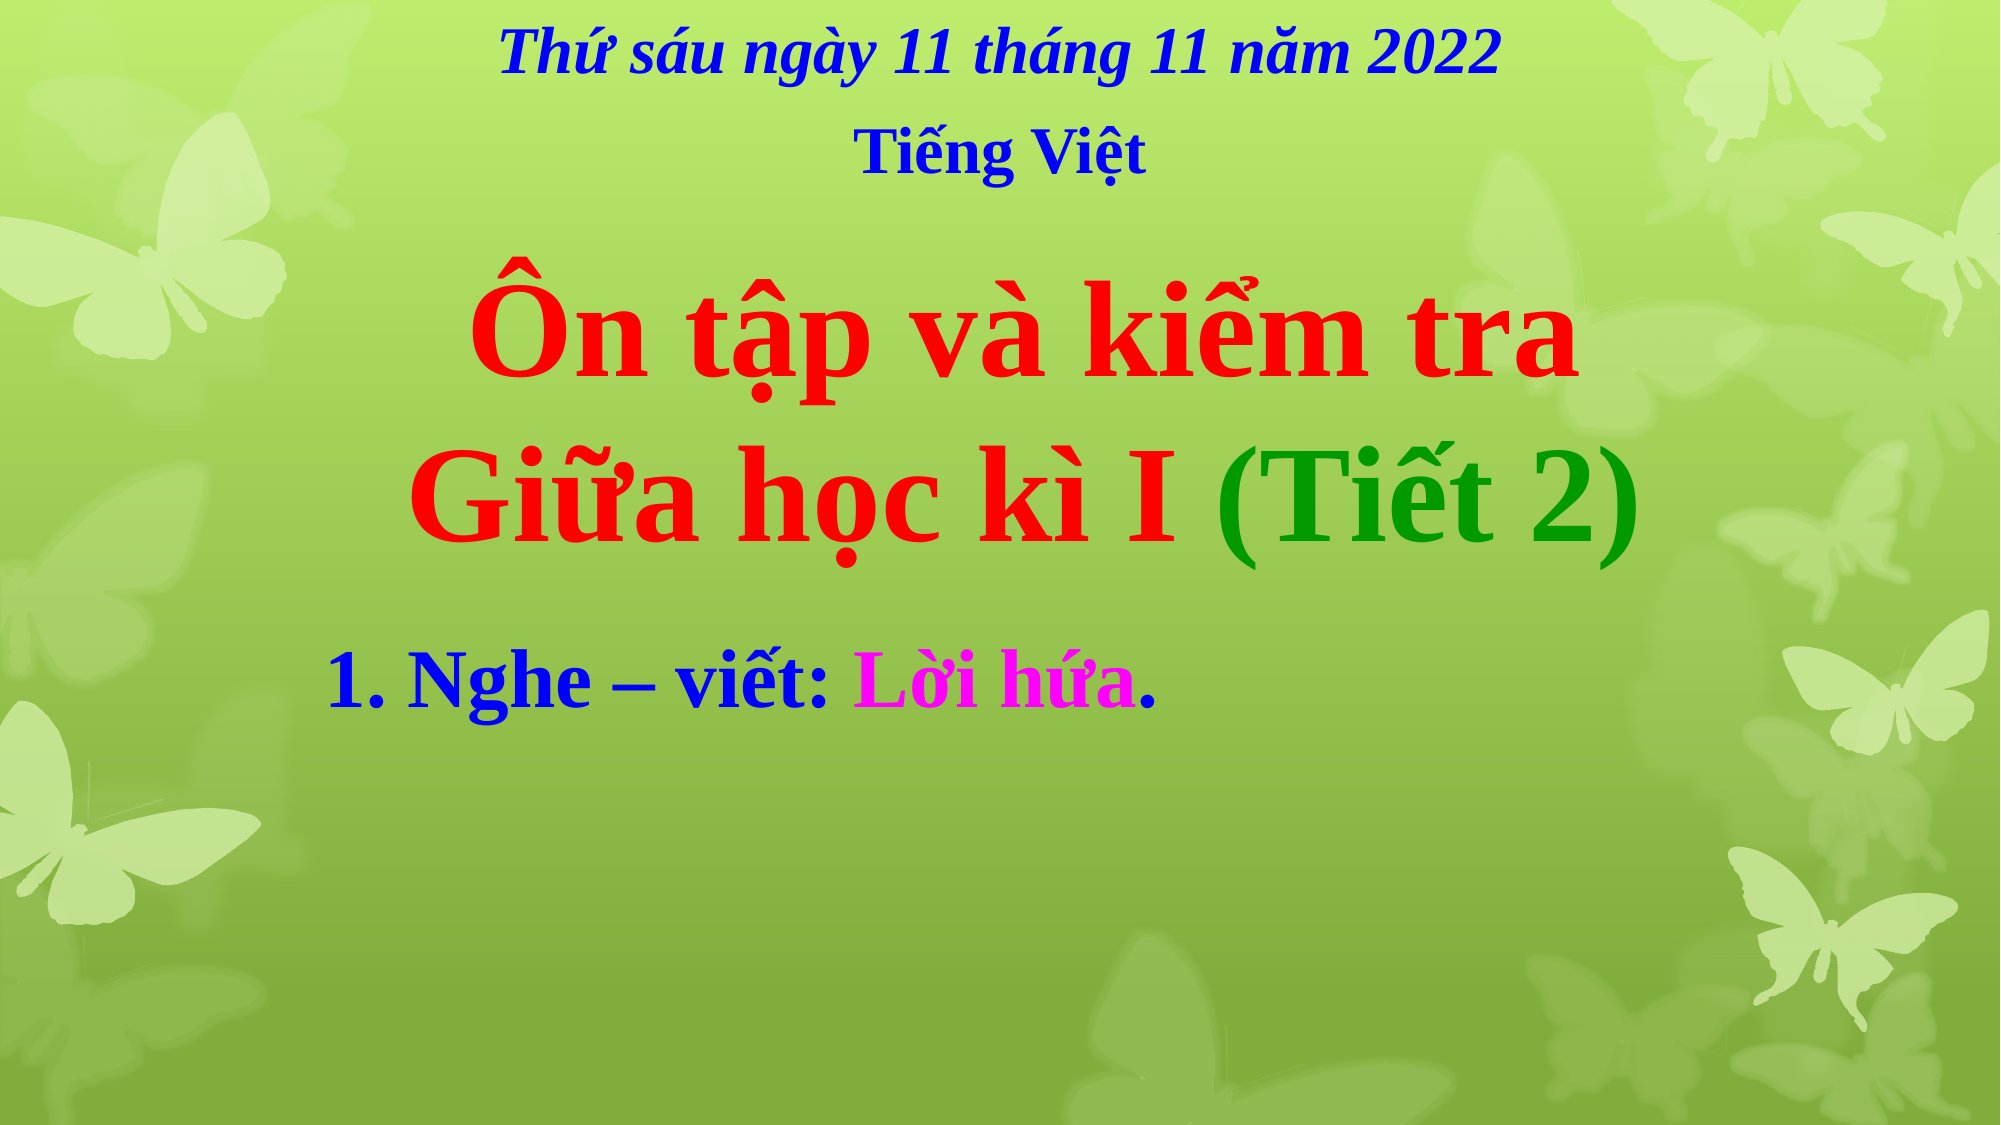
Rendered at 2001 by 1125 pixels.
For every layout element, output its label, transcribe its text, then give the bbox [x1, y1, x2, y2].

text_box 1. Nghe – viết: Lời hứa. [309, 616, 1728, 732]
text_box Tiếng Việt [152, 99, 1848, 195]
text_box Thứ sáu ngày 11 tháng 11 năm 2022 [152, 0, 1848, 95]
text_box Ôn tập và kiểm tra Giữa học kì I (Tiết 2) [305, 231, 1743, 577]
